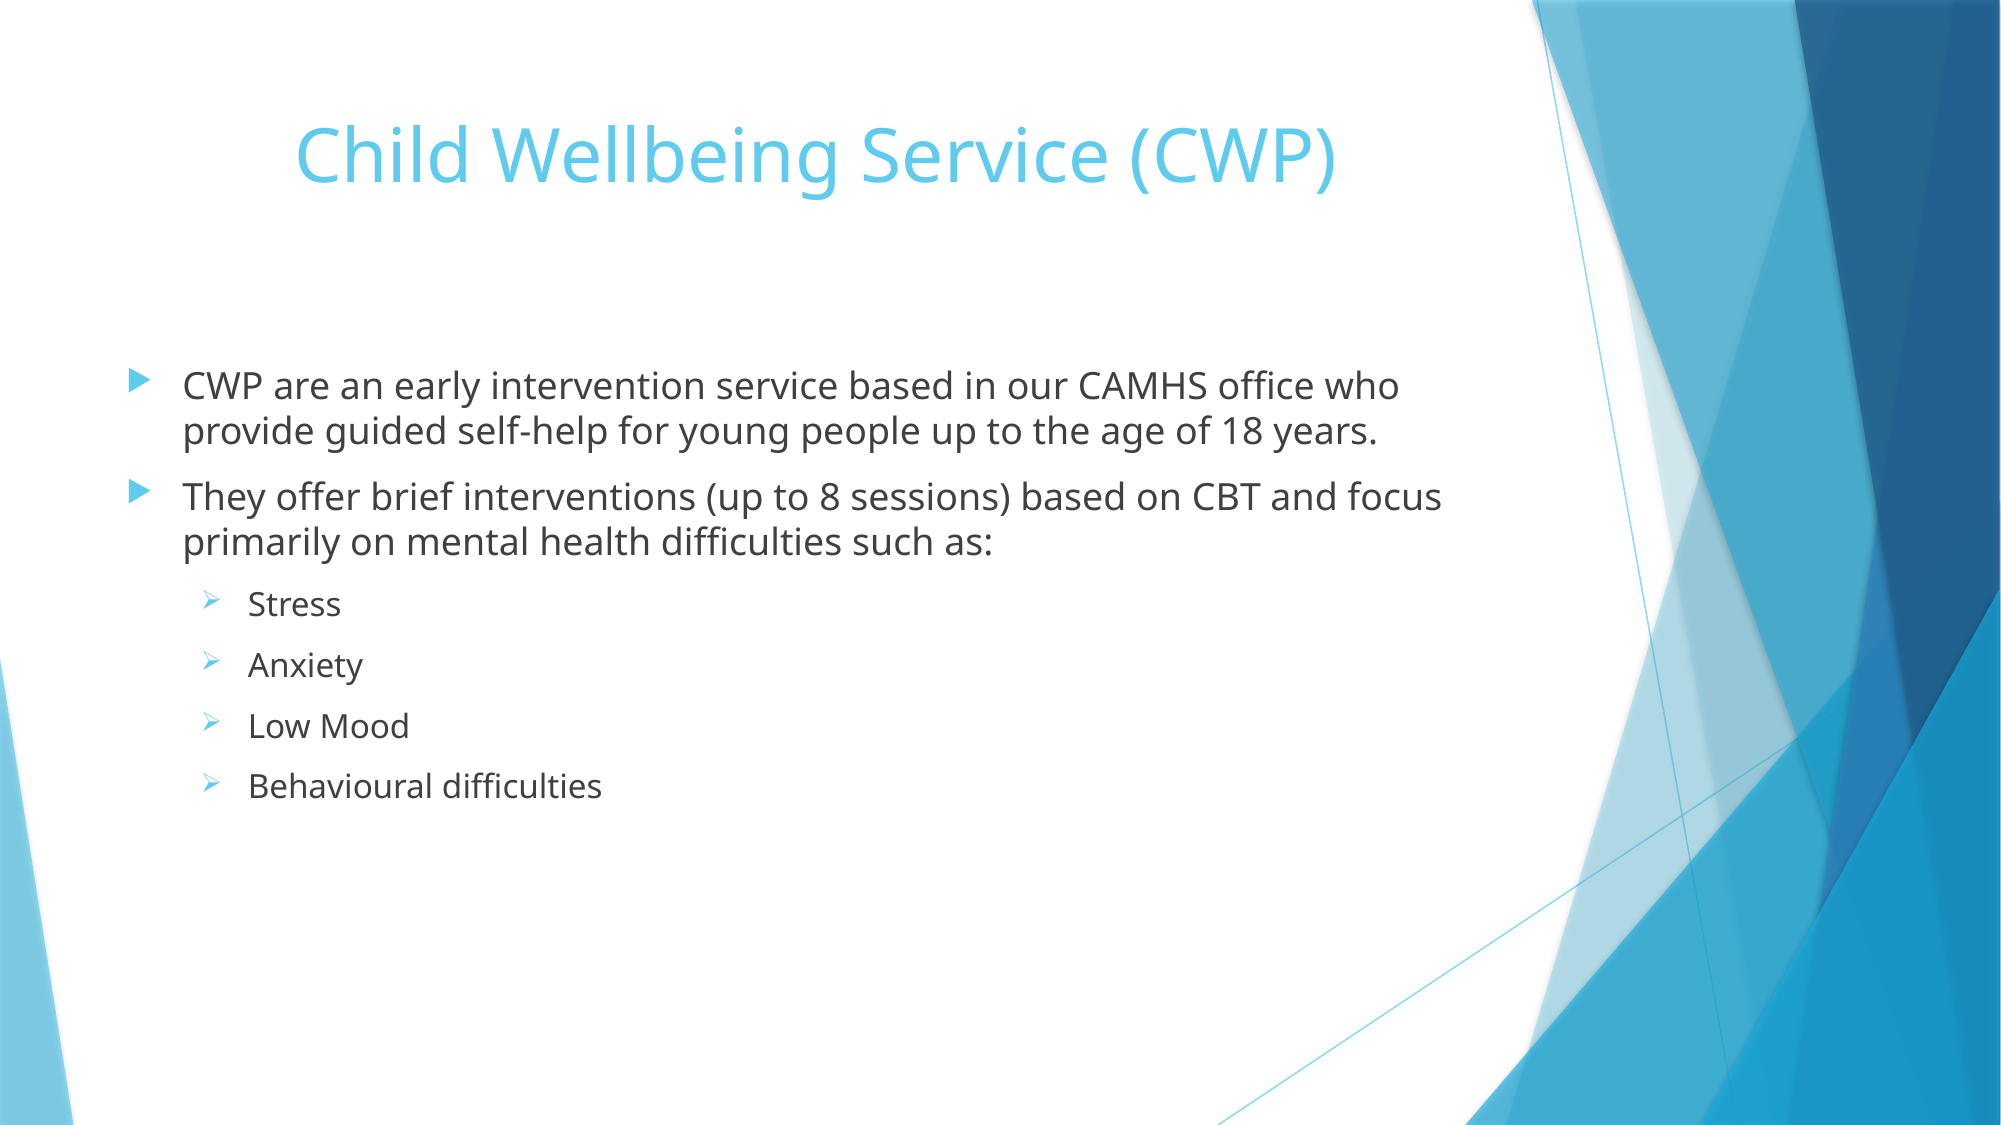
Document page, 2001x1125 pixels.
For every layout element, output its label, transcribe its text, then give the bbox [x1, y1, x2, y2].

title Child Wellbeing Service (CWP) [111, 99, 1522, 317]
list CWP are an early intervention service based in our CAMHS office who provide guided self-help for young people up to the age of 18 years. They offer brief interventions (up to 8 sessions) based on CBT and focus primarily on mental health difficulties such as: Stress Anxiety Low Mood Behavioural difficulties [111, 354, 1522, 992]
